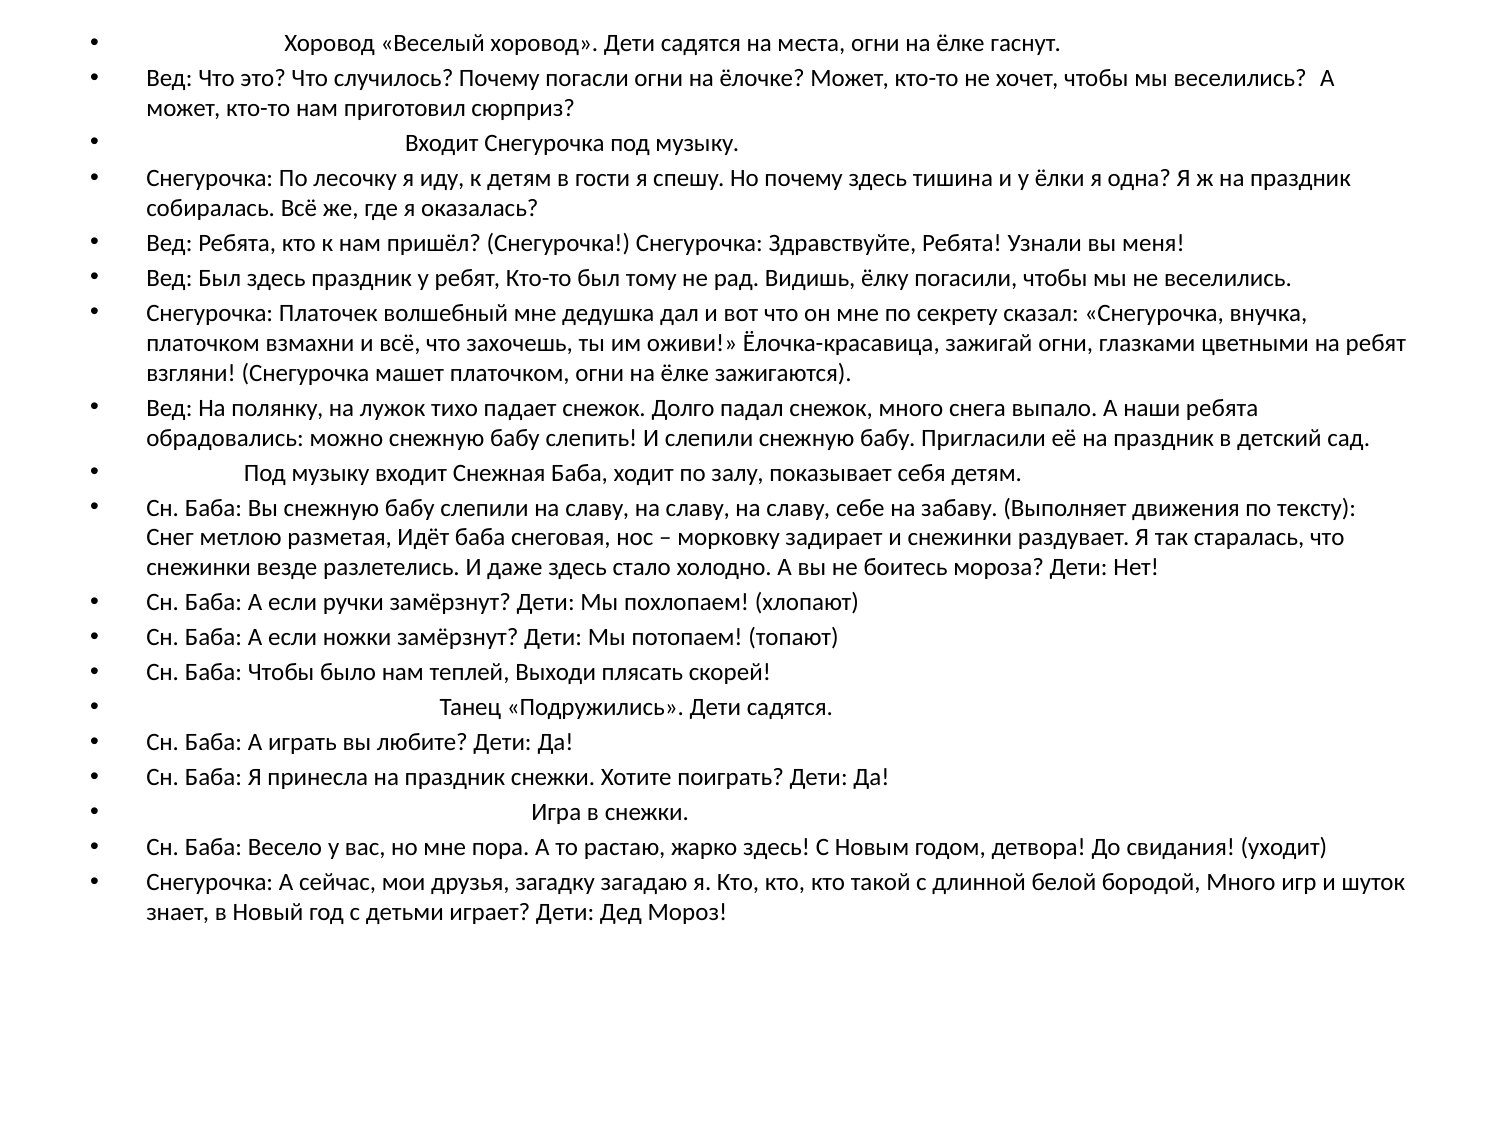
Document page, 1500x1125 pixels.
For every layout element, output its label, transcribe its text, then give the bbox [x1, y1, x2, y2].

list Хоровод «Веселый хоровод». Дети садятся на места, огни на ёлке гаснут. Вед: Что это? Что случилось? Почему погасли огни на ёлочке? Может, кто-то не хочет, чтобы мы веселились? А может, кто-то нам приготовил сюрприз? Входит Снегурочка под музыку. Снегурочка: По лесочку я иду, к детям в гости я спешу. Но почему здесь тишина и у ёлки я одна? Я ж на праздник собиралась. Всё же, где я оказалась? Вед: Ребята, кто к нам пришёл? (Снегурочка!) Снегурочка: Здравствуйте, Ребята! Узнали вы меня! Вед: Был здесь праздник у ребят, Кто-то был тому не рад. Видишь, ёлку погасили, чтобы мы не веселились. Снегурочка: Платочек волшебный мне дедушка дал и вот что он мне по секрету сказал: «Снегурочка, внучка, платочком взмахни и всё, что захочешь, ты им оживи!» Ёлочка-красавица, зажигай огни, глазками цветными на ребят взгляни! (Снегурочка машет платочком, огни на ёлке зажигаются). Вед: На полянку, на лужок тихо падает снежок. Долго падал снежок, много снега выпало. А наши ребята обрадовались: можно снежную бабу слепить! И слепили снежную бабу. Пригласили её на праздник в детский сад. Под музыку входит Снежная Баба, ходит по залу, показывает себя детям. Сн. Баба: Вы снежную бабу слепили на славу, на славу, на славу, себе на забаву. (Выполняет движения по тексту): Снег метлою разметая, Идёт баба снеговая, нос – морковку задирает и снежинки раздувает. Я так старалась, что снежинки везде разлетелись. И даже здесь стало холодно. А вы не боитесь мороза? Дети: Нет! Сн. Баба: А если ручки замёрзнут? Дети: Мы похлопаем! (хлопают) Сн. Баба: А если ножки замёрзнут? Дети: Мы потопаем! (топают) Сн. Баба: Чтобы было нам теплей, Выходи плясать скорей! Танец «Подружились». Дети садятся. Сн. Баба: А играть вы любите? Дети: Да! Сн. Баба: Я принесла на праздник снежки. Хотите поиграть? Дети: Да! Игра в снежки. Сн. Баба: Весело у вас, но мне пора. А то растаю, жарко здесь! С Новым годом, детвора! До свидания! (уходит) Снегурочка: А сейчас, мои друзья, загадку загадаю я. Кто, кто, кто такой с длинной белой бородой, Много игр и шуток знает, в Новый год с детьми играет? Дети: Дед Мороз! [75, 19, 1425, 1106]
